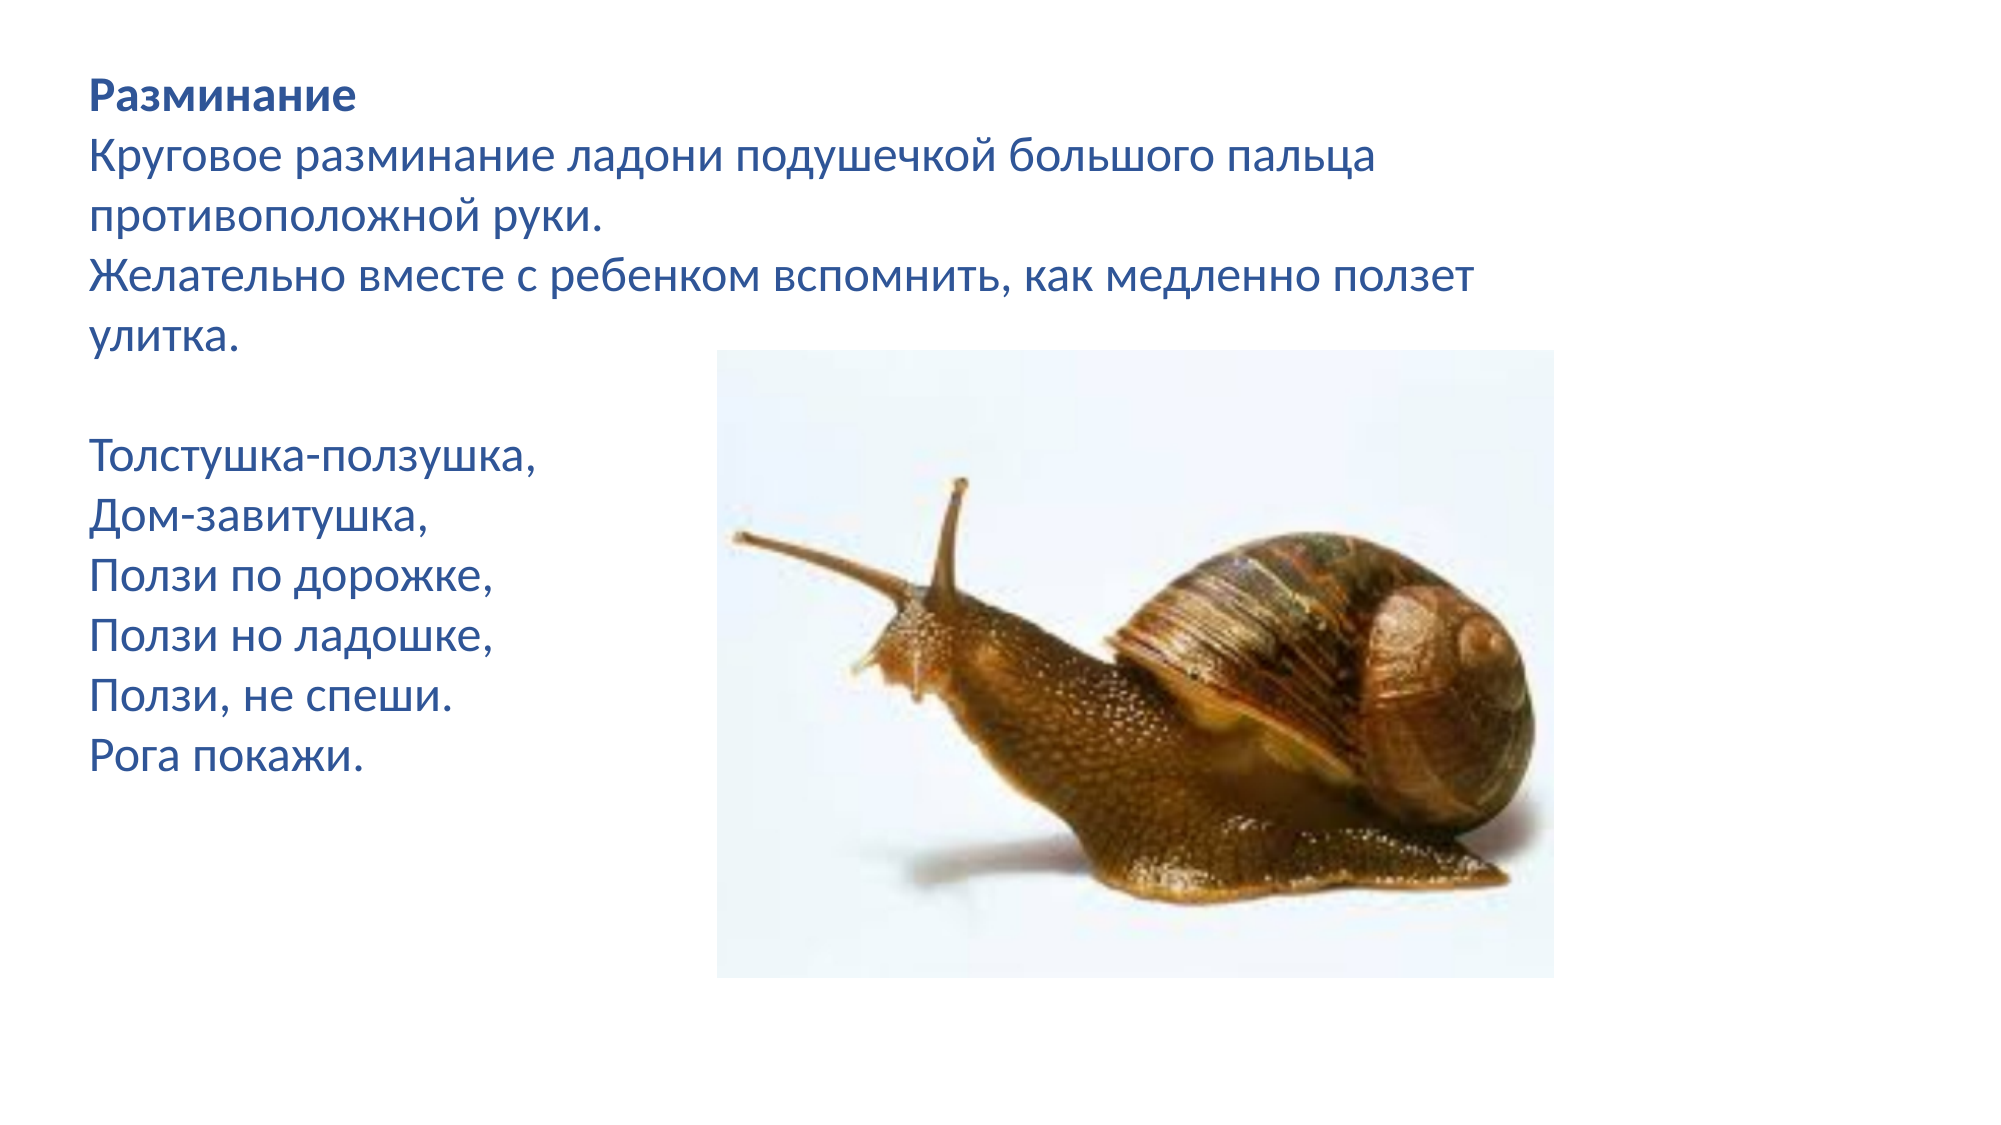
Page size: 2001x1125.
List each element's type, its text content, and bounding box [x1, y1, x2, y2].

text_box Разминание Круговое разминание ладони подушечкой большого пальца противоположной руки. Желательно вместе с ребенком вспомнить, как медленно ползет улитка. Толстушка-ползушка, Дом-завитушка, Ползи по дорожке, Ползи но ладошке, Ползи, не спеши. Рога покажи. [73, 54, 1508, 790]
picture [717, 350, 1554, 978]
